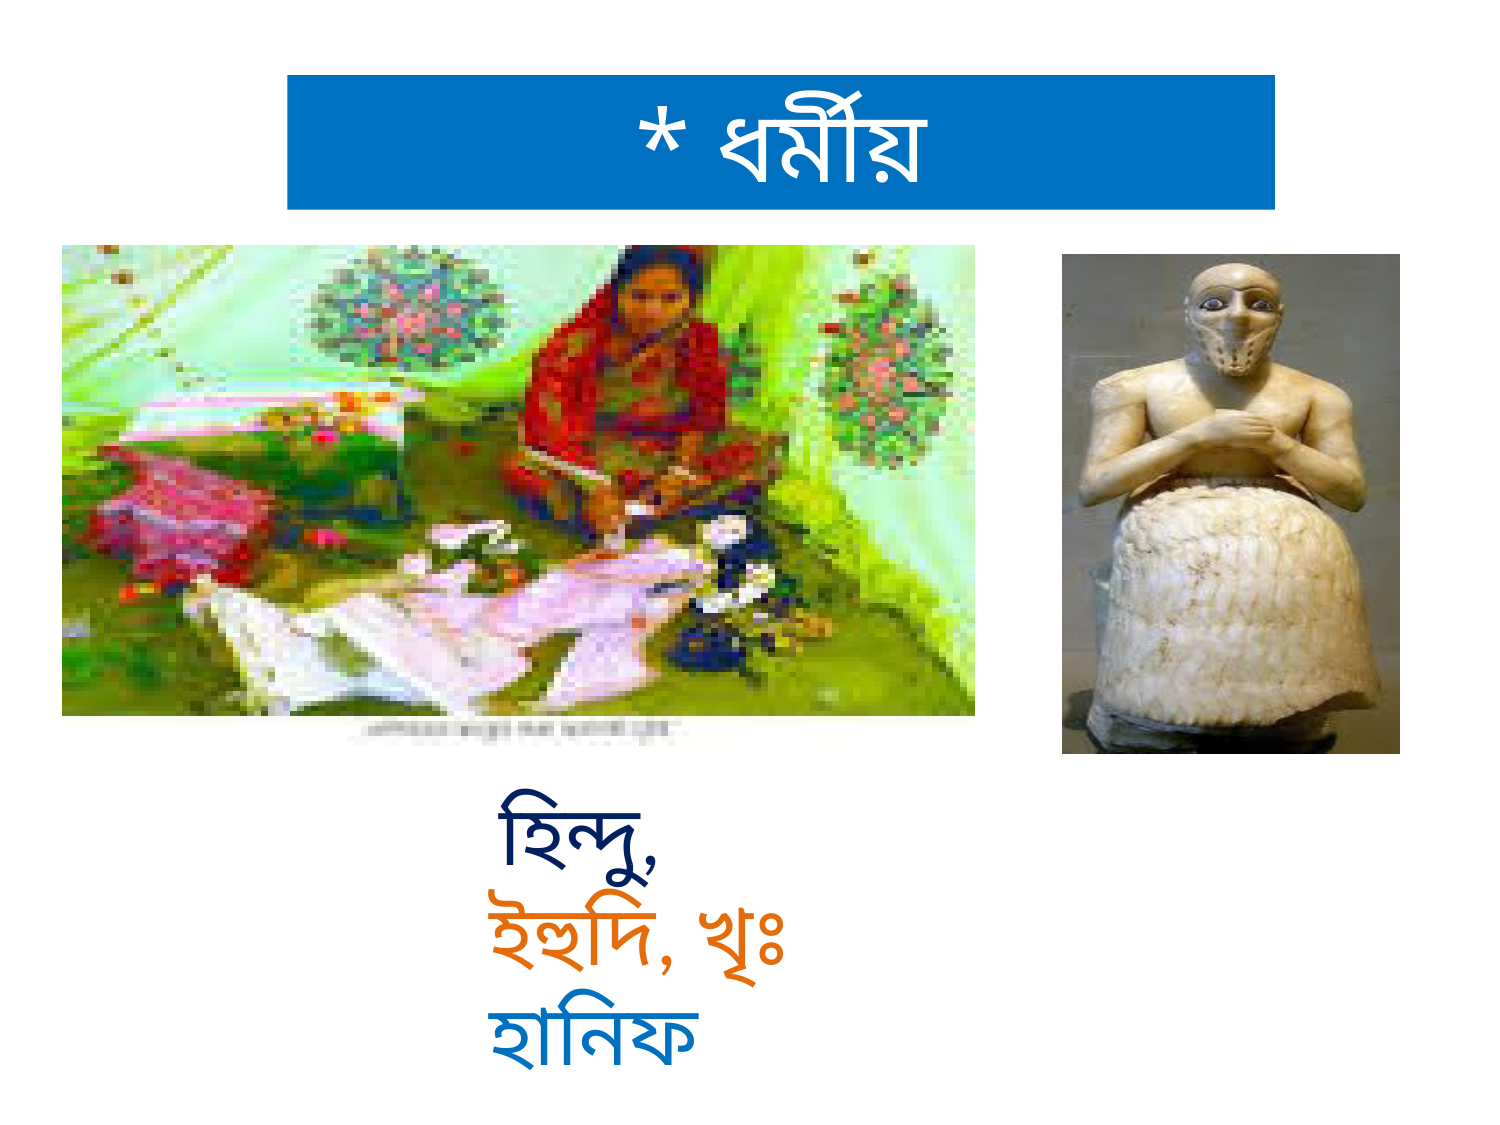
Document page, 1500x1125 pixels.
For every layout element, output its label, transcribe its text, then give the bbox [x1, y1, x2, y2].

text_box * ধর্মীয় [287, 75, 1275, 210]
text_box হিন্দু, ইহুদি, খৃঃ হানিফ [474, 774, 1275, 1090]
picture [1062, 254, 1401, 754]
picture [62, 245, 976, 747]
